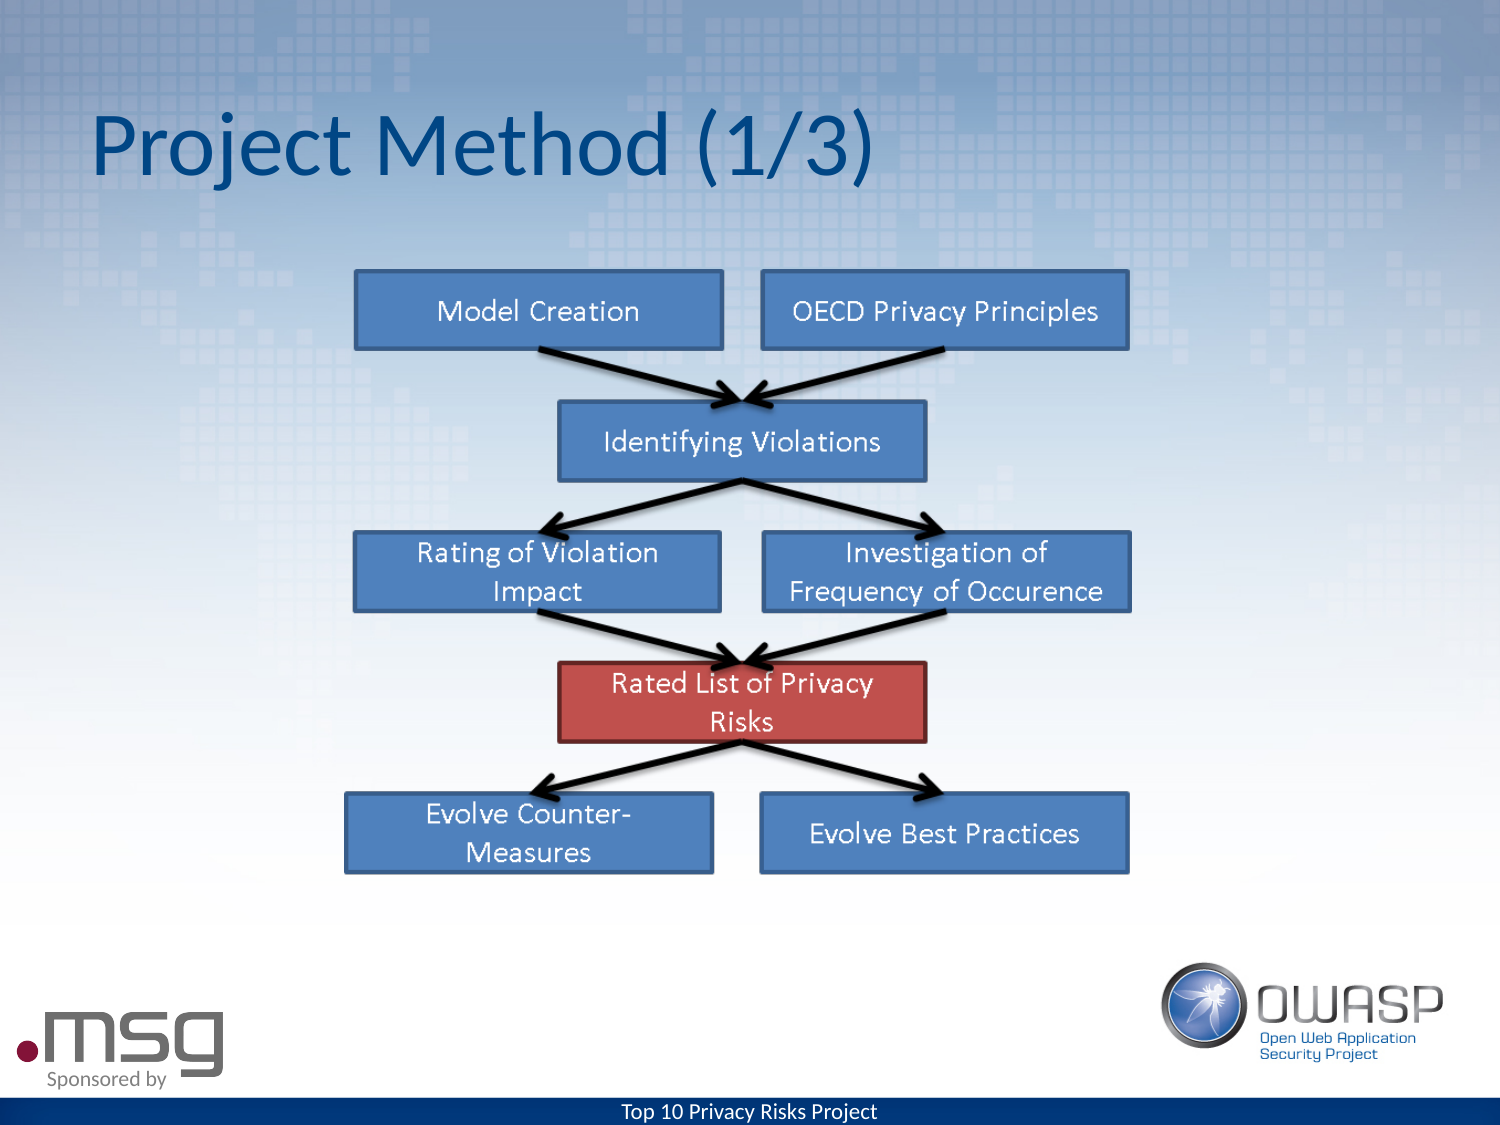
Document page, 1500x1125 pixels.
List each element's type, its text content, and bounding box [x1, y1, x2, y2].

picture [0, 0, 1500, 1125]
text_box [16, 1011, 230, 1096]
title Project Method (1/3) [75, 45, 1425, 233]
footer Top 10 Privacy Risks Project [512, 1089, 988, 1125]
